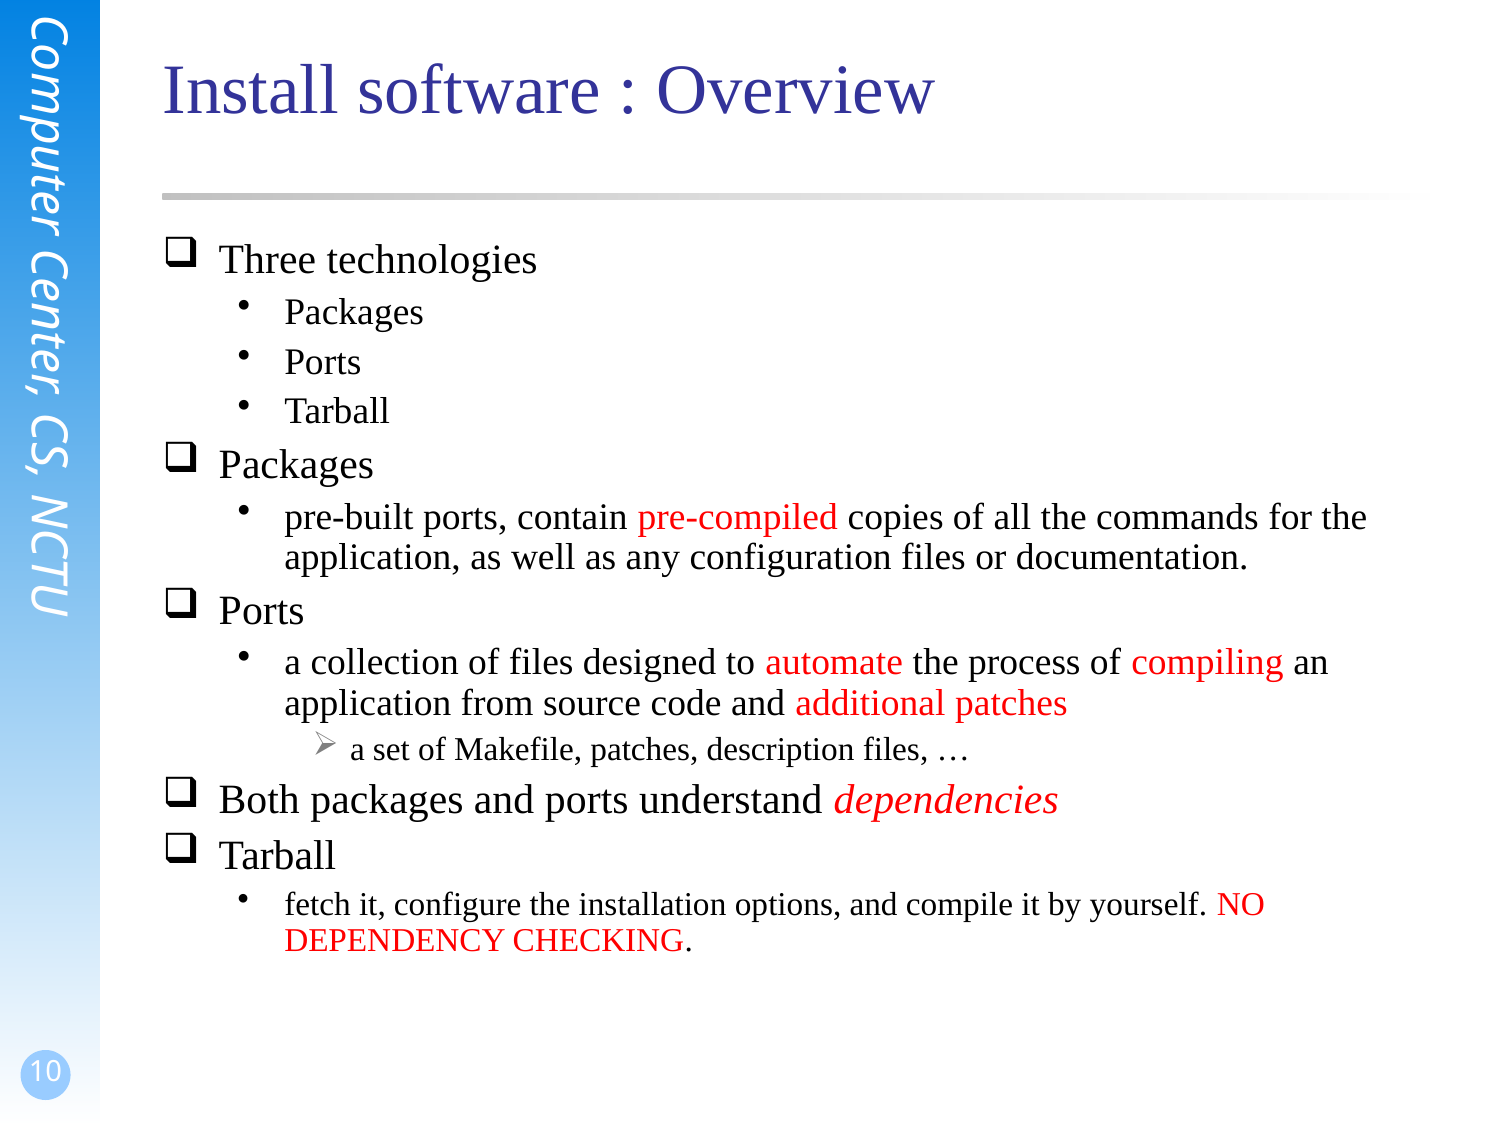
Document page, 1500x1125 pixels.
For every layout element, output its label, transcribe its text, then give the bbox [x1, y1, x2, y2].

list Three technologies Packages Ports Tarball Packages pre-built ports, contain pre-compiled copies of all the commands for the application, as well as any configuration files or documentation. Ports a collection of files designed to automate the process of compiling an application from source code and additional patches a set of Makefile, patches, description files, … Both packages and ports understand dependencies Tarball fetch it, configure the installation options, and compile it by yourself. NO DEPENDENCY CHECKING. [162, 237, 1438, 1063]
title Install software : Overview [162, 42, 1438, 231]
